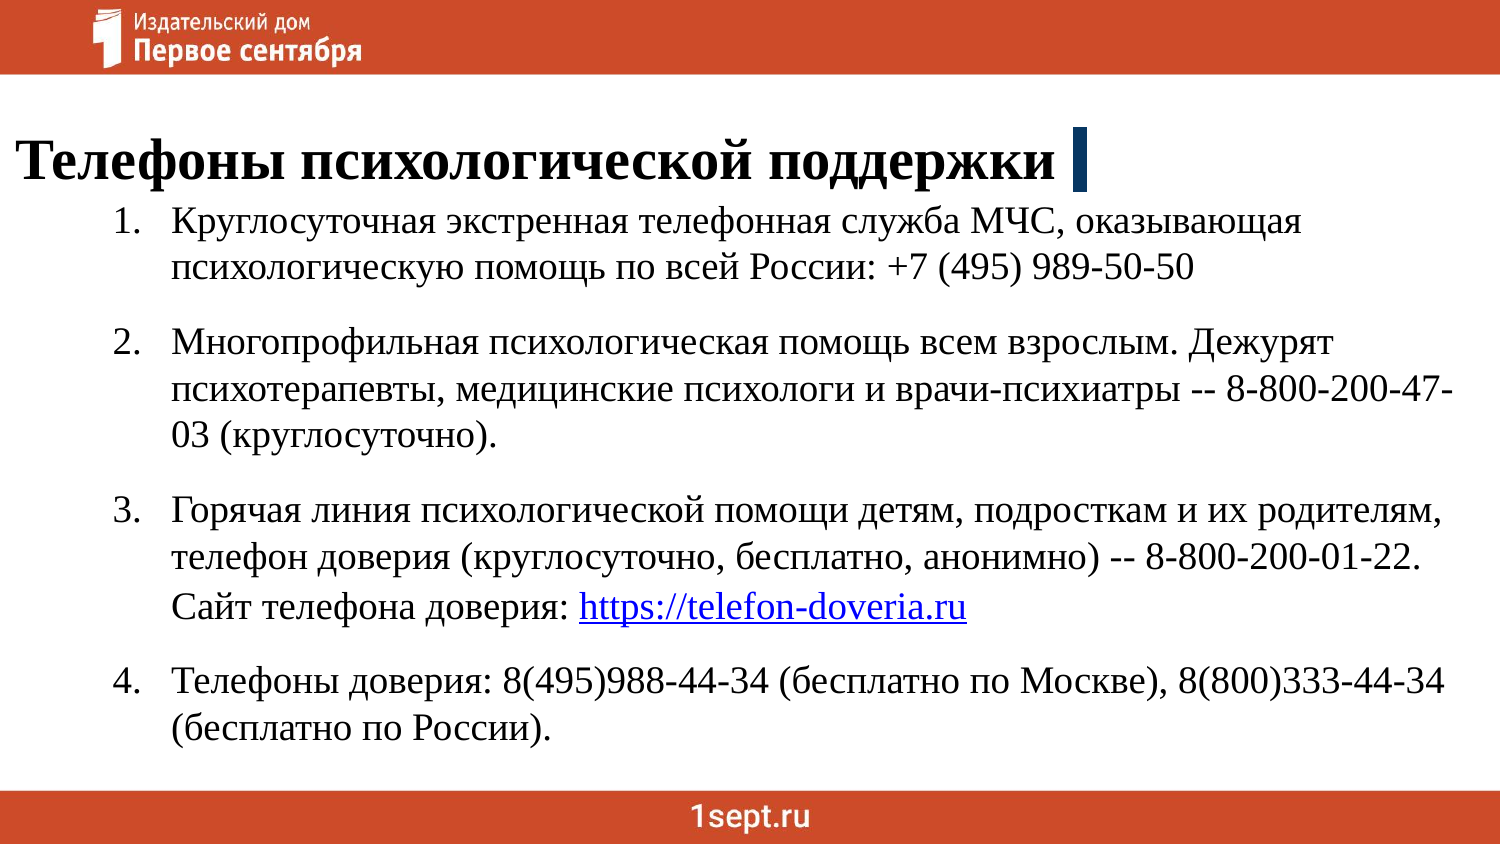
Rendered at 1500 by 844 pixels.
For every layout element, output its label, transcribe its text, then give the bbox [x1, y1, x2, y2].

list Телефоны психологической поддержки Круглосуточная экстренная телефонная служба МЧС, оказывающая психологическую помощь по всей России: +7 (495) 989-50-50 Многопрофильная психологическая помощь всем взрослым. Дежурят психотерапевты, медицинские психологи и врачи-психиатры -- 8-800-200-47-03 (круглосуточно). Горячая линия психологической помощи детям, подросткам и их родителям, телефон доверия (круглосуточно, бесплатно, анонимно) -- 8-800-200-01-22. Сайт телефона доверия: https://telefon-doveria.ru Телефоны доверия: 8(495)988-44-34 (бесплатно по Москве), 8(800)333-44-34 (бесплатно по России). [0, 74, 1500, 787]
picture [0, 787, 1500, 844]
picture [0, 0, 1500, 74]
